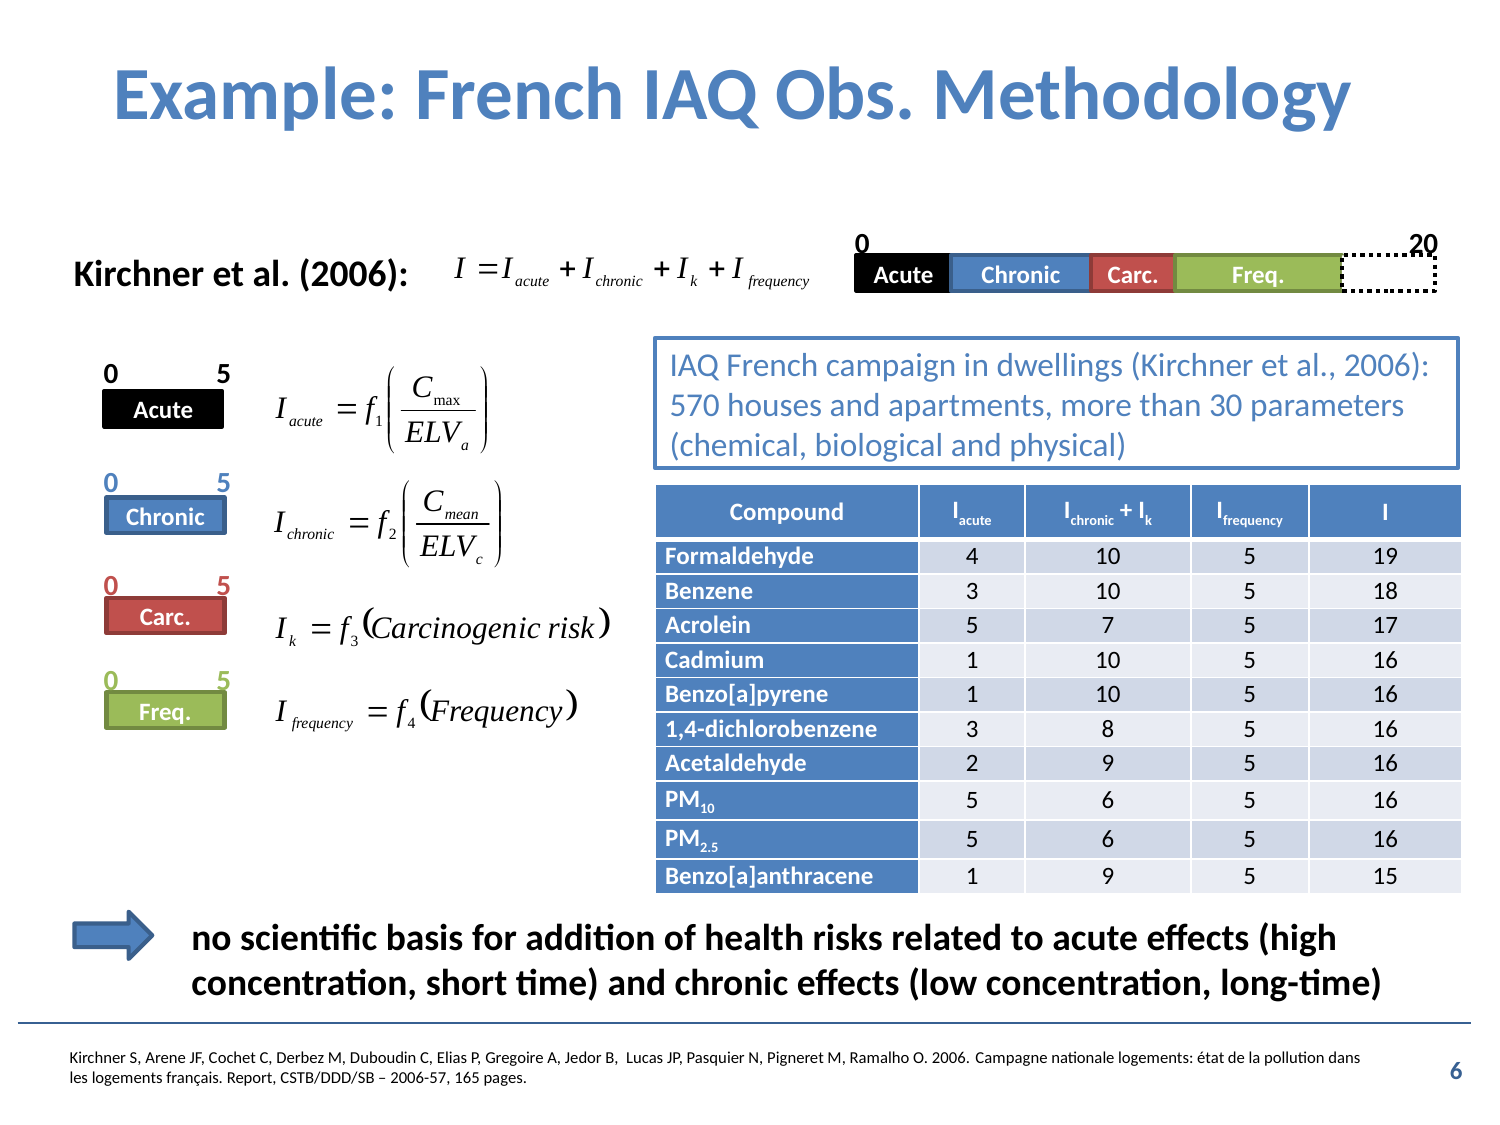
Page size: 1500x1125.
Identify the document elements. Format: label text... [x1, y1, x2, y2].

table_cell 5 [1192, 575, 1308, 608]
table_cell PM10 [656, 782, 918, 819]
table_cell Formaldehyde [656, 542, 918, 573]
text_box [88, 346, 247, 427]
table_cell Acrolein [656, 609, 918, 642]
table_cell 5 [1192, 678, 1308, 711]
table_cell 16 [1310, 713, 1461, 746]
table_header Compound [656, 485, 918, 537]
table_cell 5 [1192, 860, 1308, 893]
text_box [267, 472, 512, 576]
table_cell 5 [1192, 542, 1308, 573]
table_cell 18 [1310, 575, 1461, 608]
table_header Iacute [920, 485, 1024, 537]
table_cell 1 [920, 678, 1024, 711]
table_cell 7 [1026, 609, 1190, 642]
table_cell 3 [920, 713, 1024, 746]
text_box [447, 247, 817, 298]
table_cell 5 [1192, 713, 1308, 746]
table_cell 5 [1192, 747, 1308, 780]
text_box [832, 216, 1454, 292]
table_cell 8 [1026, 713, 1190, 746]
table_cell 5 [1192, 821, 1308, 858]
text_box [88, 455, 247, 534]
table_cell 10 [1026, 542, 1190, 573]
table_cell 10 [1026, 575, 1190, 608]
text_box Kirchner et al. (2006): [58, 242, 927, 302]
table_cell PM2.5 [656, 821, 918, 858]
table_cell 6 [1026, 821, 1190, 858]
table_cell Benzo[a]pyrene [656, 678, 918, 711]
table_cell 5 [1192, 609, 1308, 642]
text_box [88, 558, 247, 634]
table_cell 19 [1310, 542, 1461, 573]
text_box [74, 904, 1440, 1012]
table_cell 1 [920, 644, 1024, 677]
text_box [268, 689, 579, 740]
table_cell 4 [920, 542, 1024, 573]
table_cell Acetaldehyde [656, 747, 918, 780]
table_cell 3 [920, 575, 1024, 608]
table_cell 1,4-dichlorobenzene [656, 713, 918, 746]
table_cell Benzene [656, 575, 918, 608]
table_cell 5 [1192, 644, 1308, 677]
table_cell 5 [920, 782, 1024, 819]
table_cell 5 [1192, 782, 1308, 819]
table_cell Cadmium [656, 644, 918, 677]
table_cell 10 [1026, 644, 1190, 677]
text_box IAQ French campaign in dwellings (Kirchner et al., 2006): 570 houses and apartments, more than 30 parameters (chemical, biological and physical) [653, 336, 1460, 470]
table_cell 5 [920, 821, 1024, 858]
table_cell 9 [1026, 747, 1190, 780]
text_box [268, 358, 498, 463]
table_cell 16 [1310, 644, 1461, 677]
table_cell Benzo[a]anthracene [656, 860, 918, 893]
table_cell 16 [1310, 782, 1461, 819]
table_cell 2 [920, 747, 1024, 780]
text_box 6 [1435, 1039, 1500, 1100]
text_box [88, 653, 247, 729]
text_box Kirchner S, Arene JF, Cochet C, Derbez M, Duboudin C, Elias P, Gregoire A, Jedor B, Lucas JP, Pasquier N, Pigneret M, Ramalho O. 2006. Campagne nationale logements: état de la pollution dans les logements français. Report, CSTB/DDD/SB – 2006-57, 165 pages. [54, 1039, 1394, 1094]
table_cell 16 [1310, 678, 1461, 711]
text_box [268, 606, 613, 655]
table_cell 5 [920, 609, 1024, 642]
table_cell 10 [1026, 678, 1190, 711]
table_cell 1 [920, 860, 1024, 893]
table_cell 16 [1310, 747, 1461, 780]
table_cell 15 [1310, 860, 1461, 893]
table_cell 6 [1026, 782, 1190, 819]
title Example: French IAQ Obs. Methodology [75, 1, 1425, 183]
table_cell 16 [1310, 821, 1461, 858]
table_cell 9 [1026, 860, 1190, 893]
table_header Ichronic + Ik [1026, 485, 1190, 537]
table_header Ifrequency [1192, 485, 1308, 537]
table_header I [1310, 485, 1461, 537]
table_cell 17 [1310, 609, 1461, 642]
